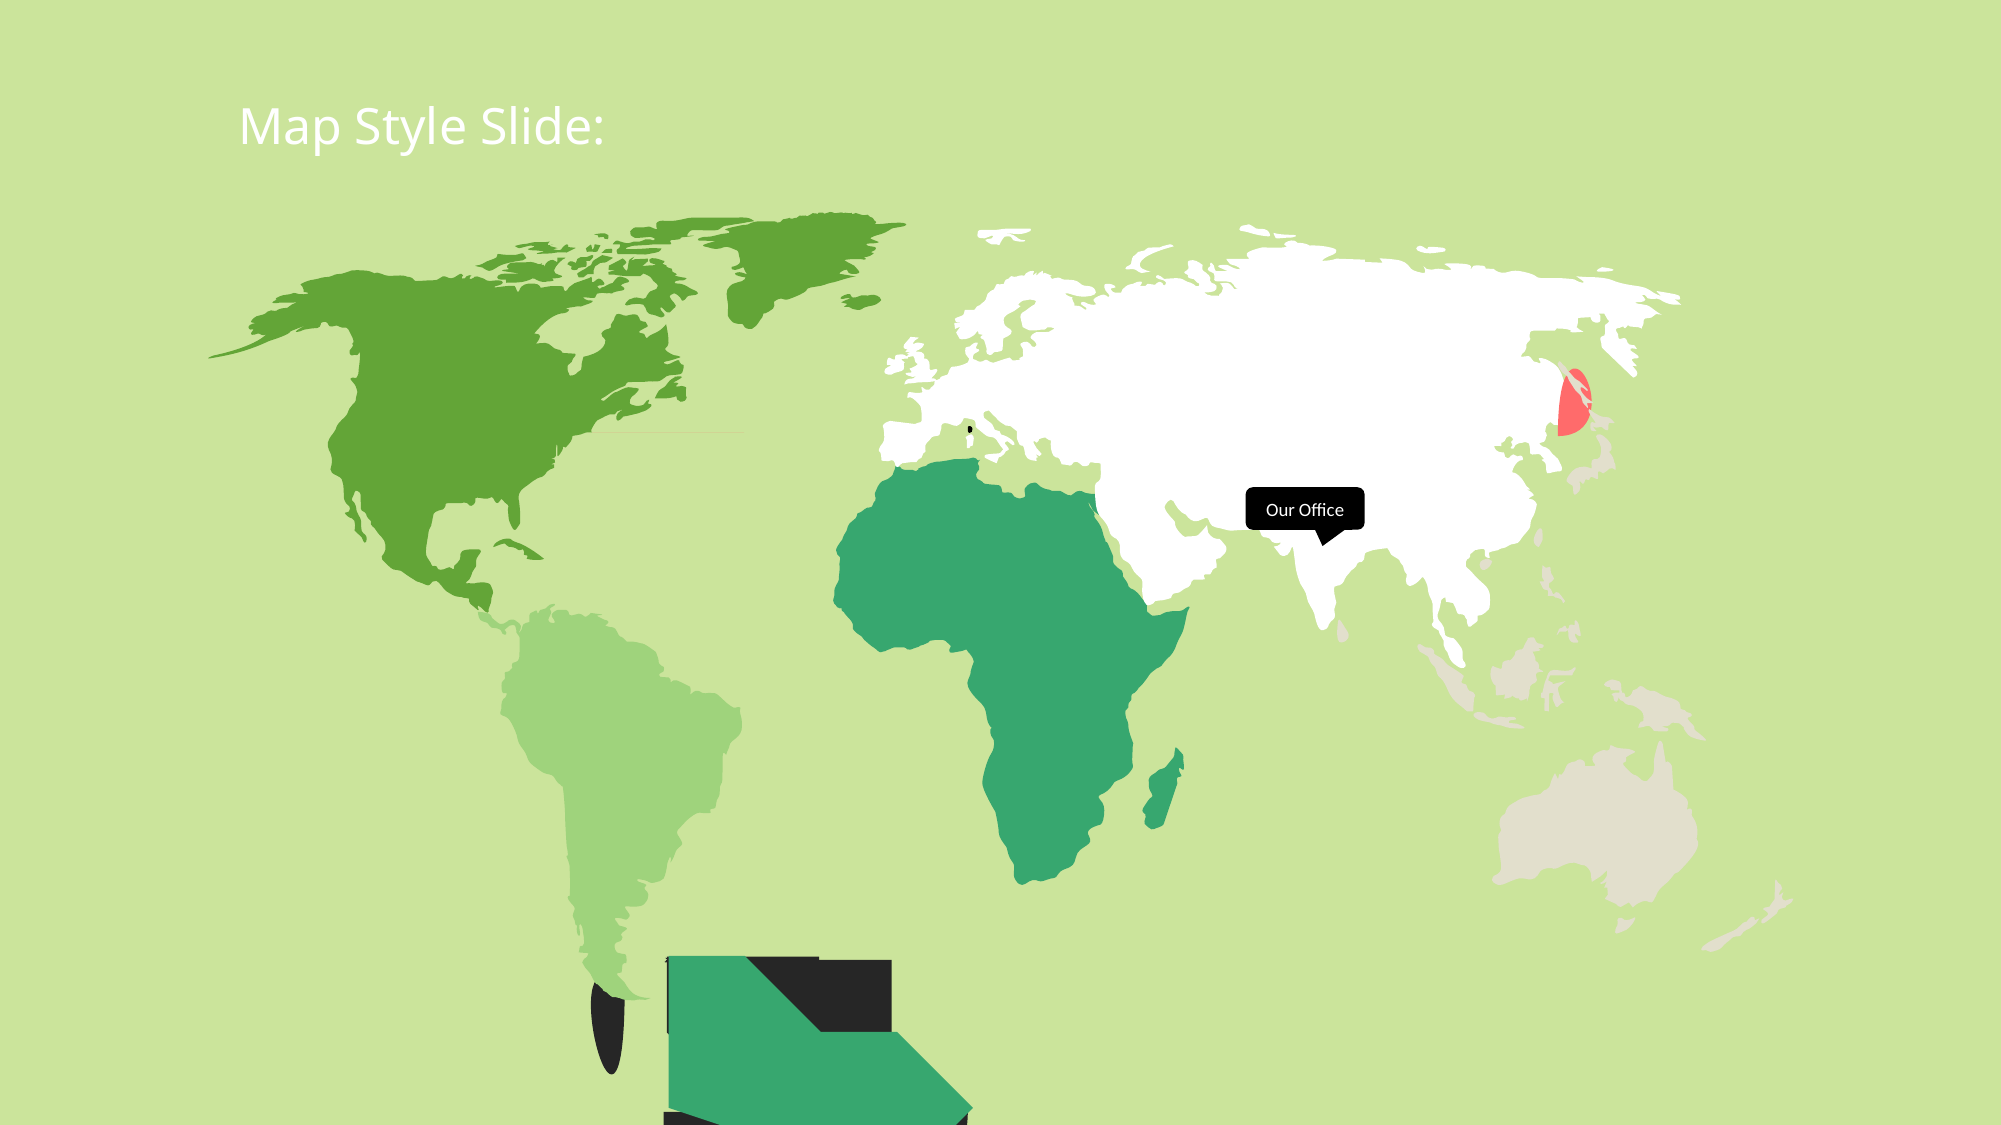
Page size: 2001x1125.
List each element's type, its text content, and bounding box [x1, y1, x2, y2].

text_box [957, 1114, 968, 1125]
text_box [878, 224, 1679, 666]
text_box [746, 956, 820, 1030]
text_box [477, 603, 740, 999]
text_box [590, 999, 625, 1075]
text_box [668, 955, 973, 1125]
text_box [1337, 361, 1793, 950]
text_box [833, 612, 1190, 884]
text_box [663, 1111, 717, 1125]
text_box [820, 959, 892, 1031]
text_box Map Style Slide: [223, 87, 672, 162]
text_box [207, 211, 906, 612]
